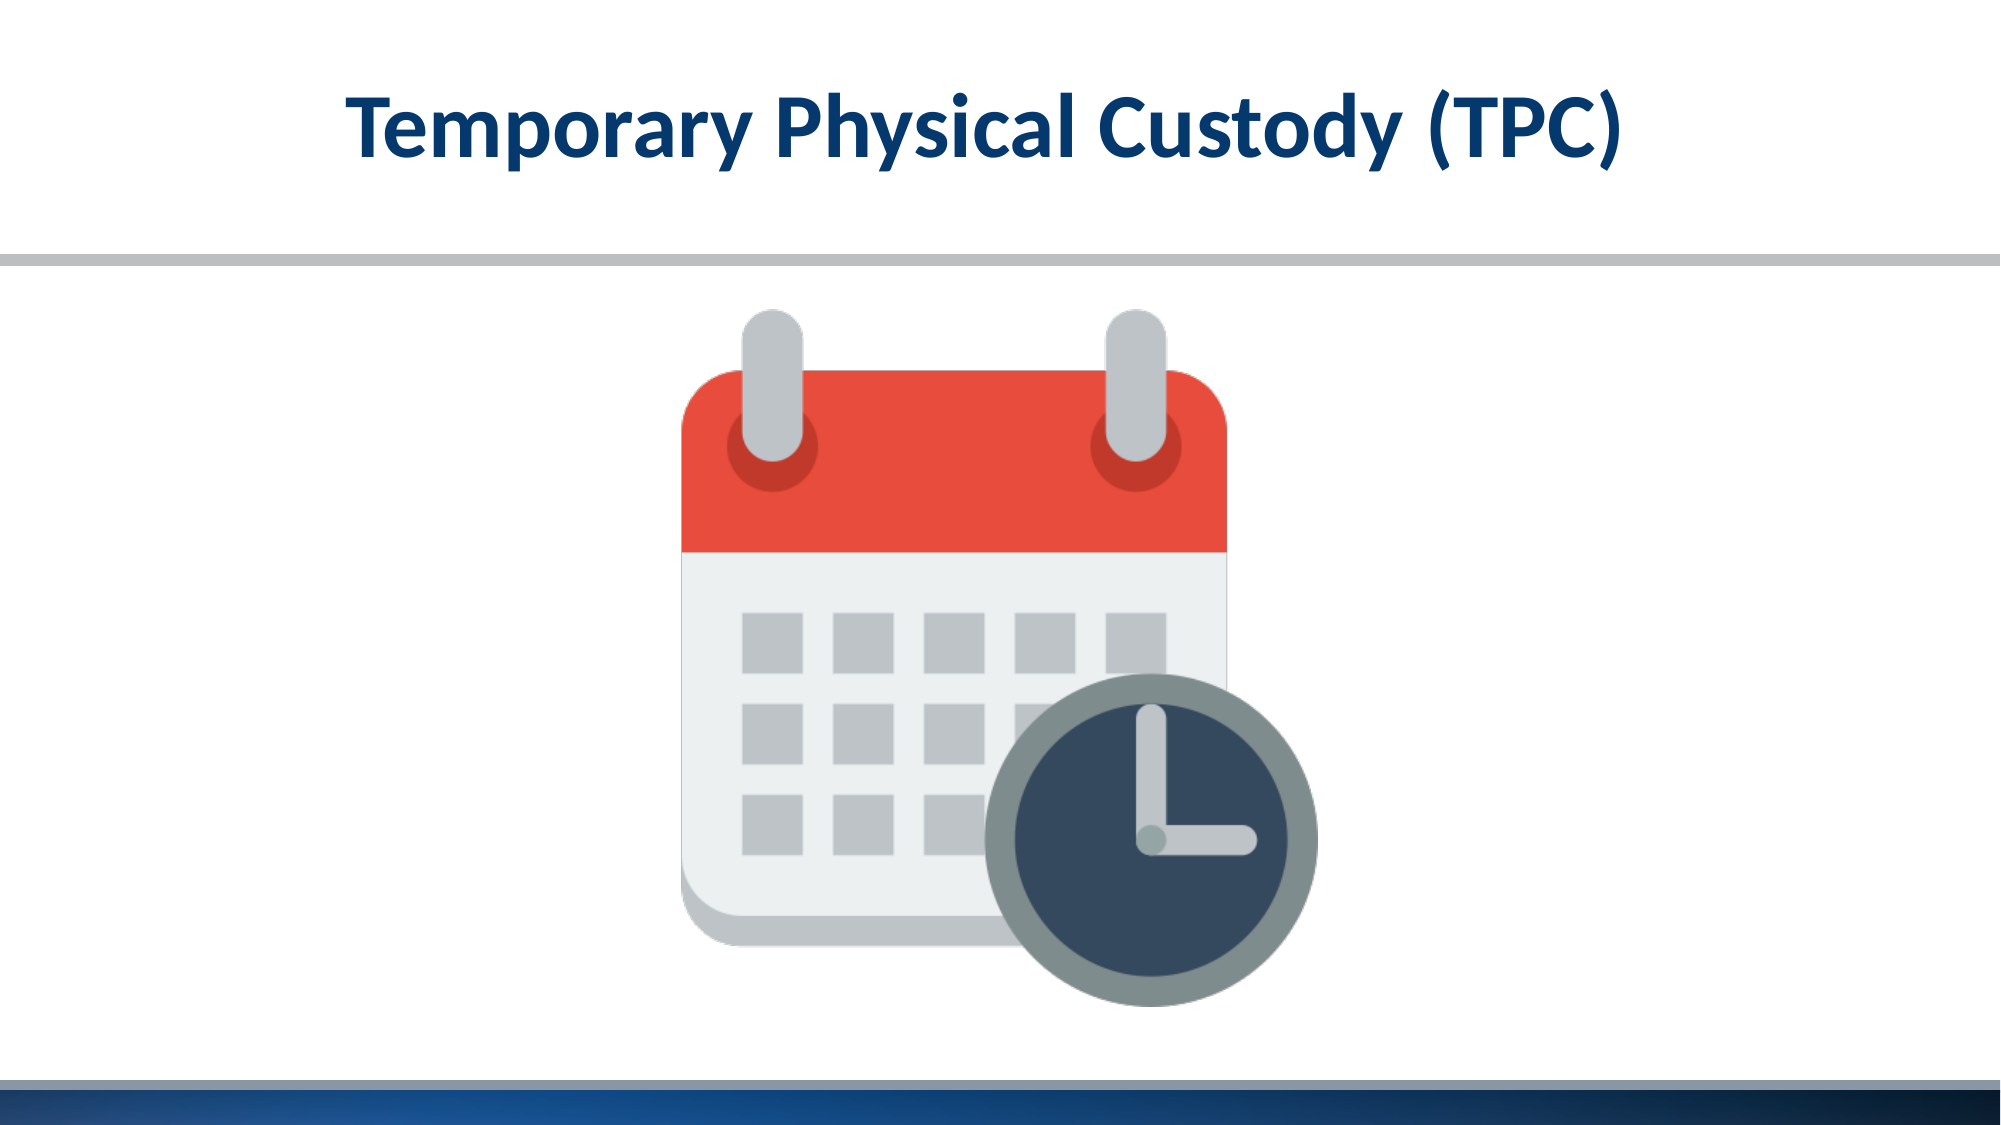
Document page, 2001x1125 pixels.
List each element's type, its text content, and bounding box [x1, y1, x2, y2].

title Temporary Physical Custody (TPC) [135, 0, 1836, 242]
picture [591, 280, 1319, 1008]
picture [0, 1090, 2001, 1125]
